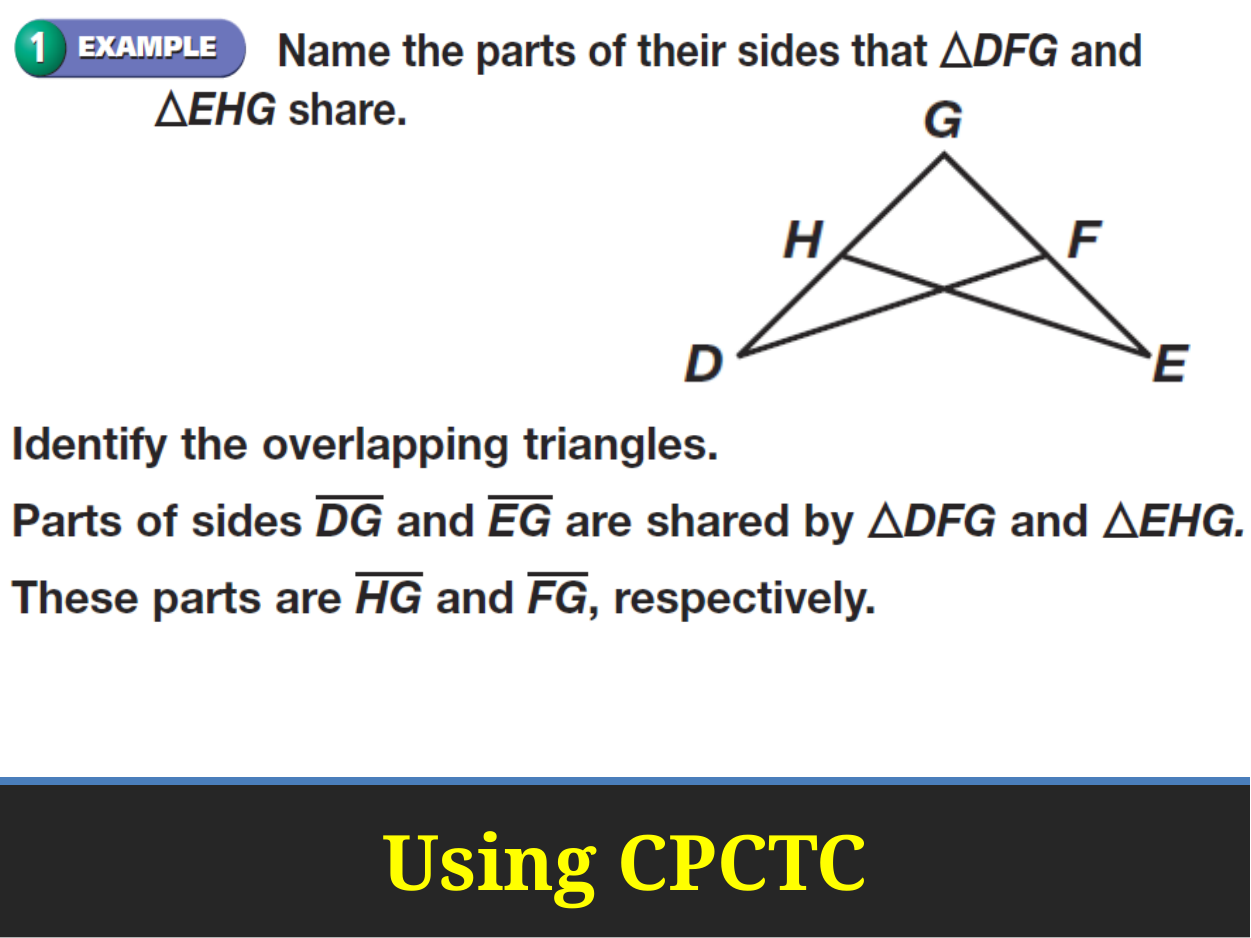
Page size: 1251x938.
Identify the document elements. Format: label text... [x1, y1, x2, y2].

title Using CPCTC [62, 781, 1188, 938]
picture [0, 2, 1197, 400]
picture [0, 407, 1250, 632]
